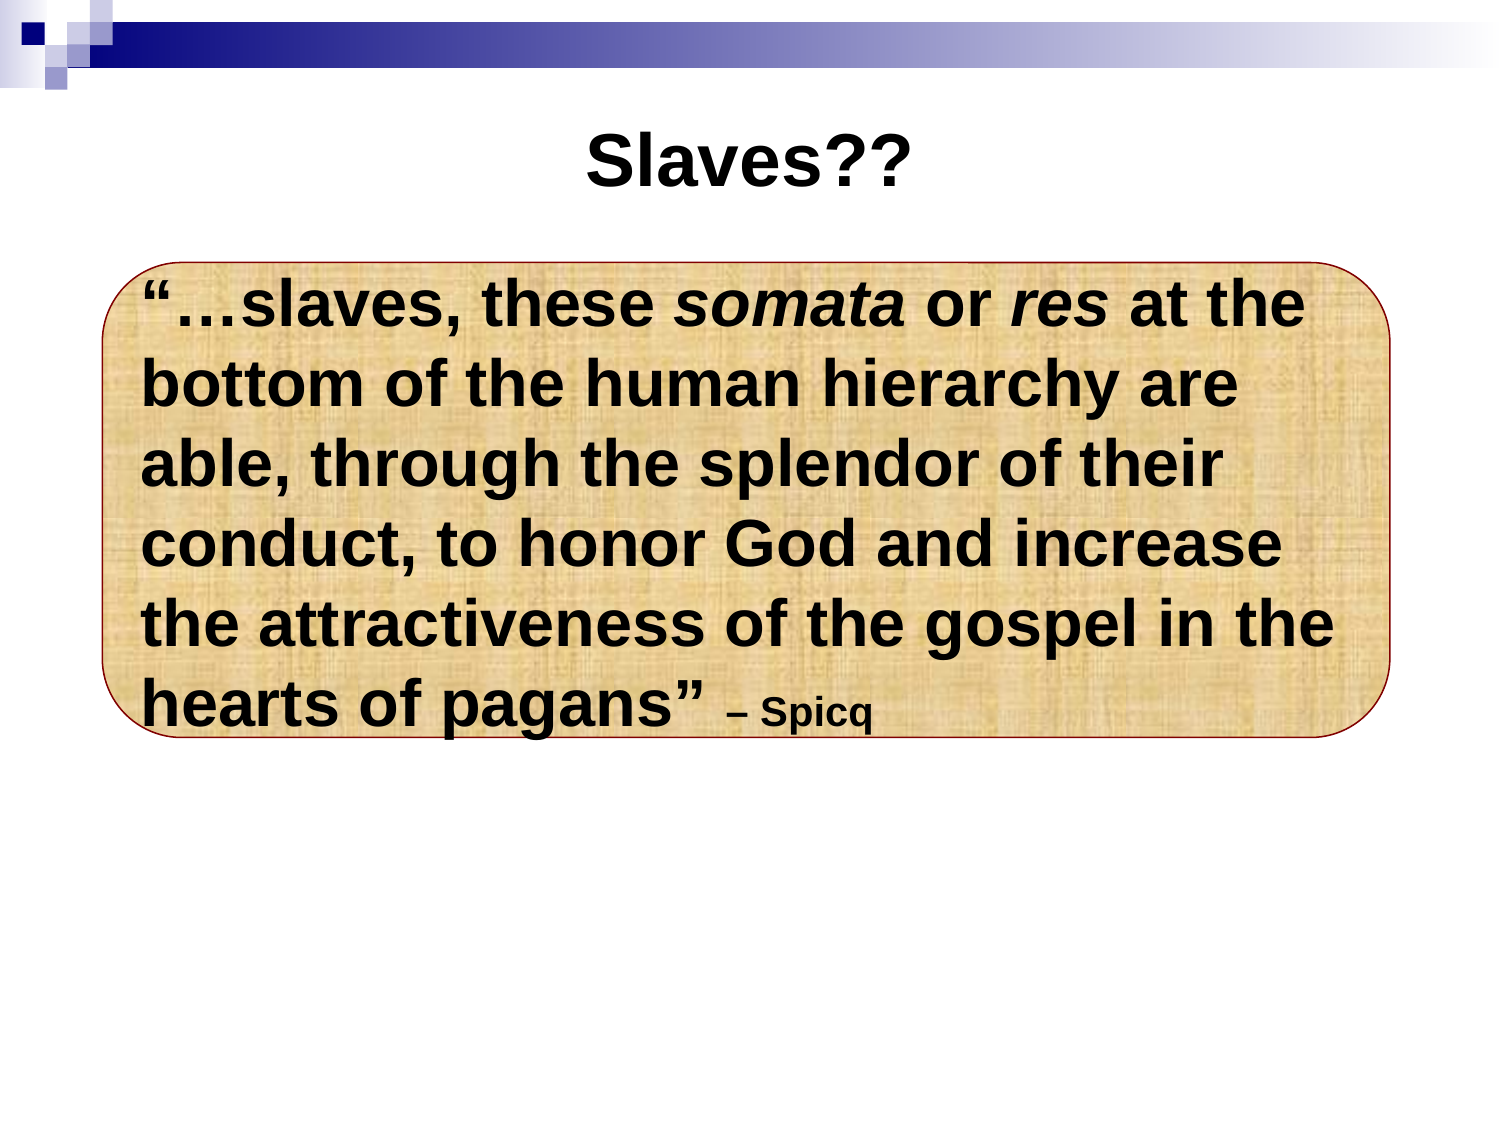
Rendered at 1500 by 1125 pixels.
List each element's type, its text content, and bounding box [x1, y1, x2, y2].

text_box “…slaves, these somata or res at the bottom of the human hierarchy are able, through the splendor of their conduct, to honor God and increase the attractiveness of the gospel in the hearts of pagans” – Spicq [102, 262, 1390, 738]
title Slaves?? [75, 75, 1425, 238]
